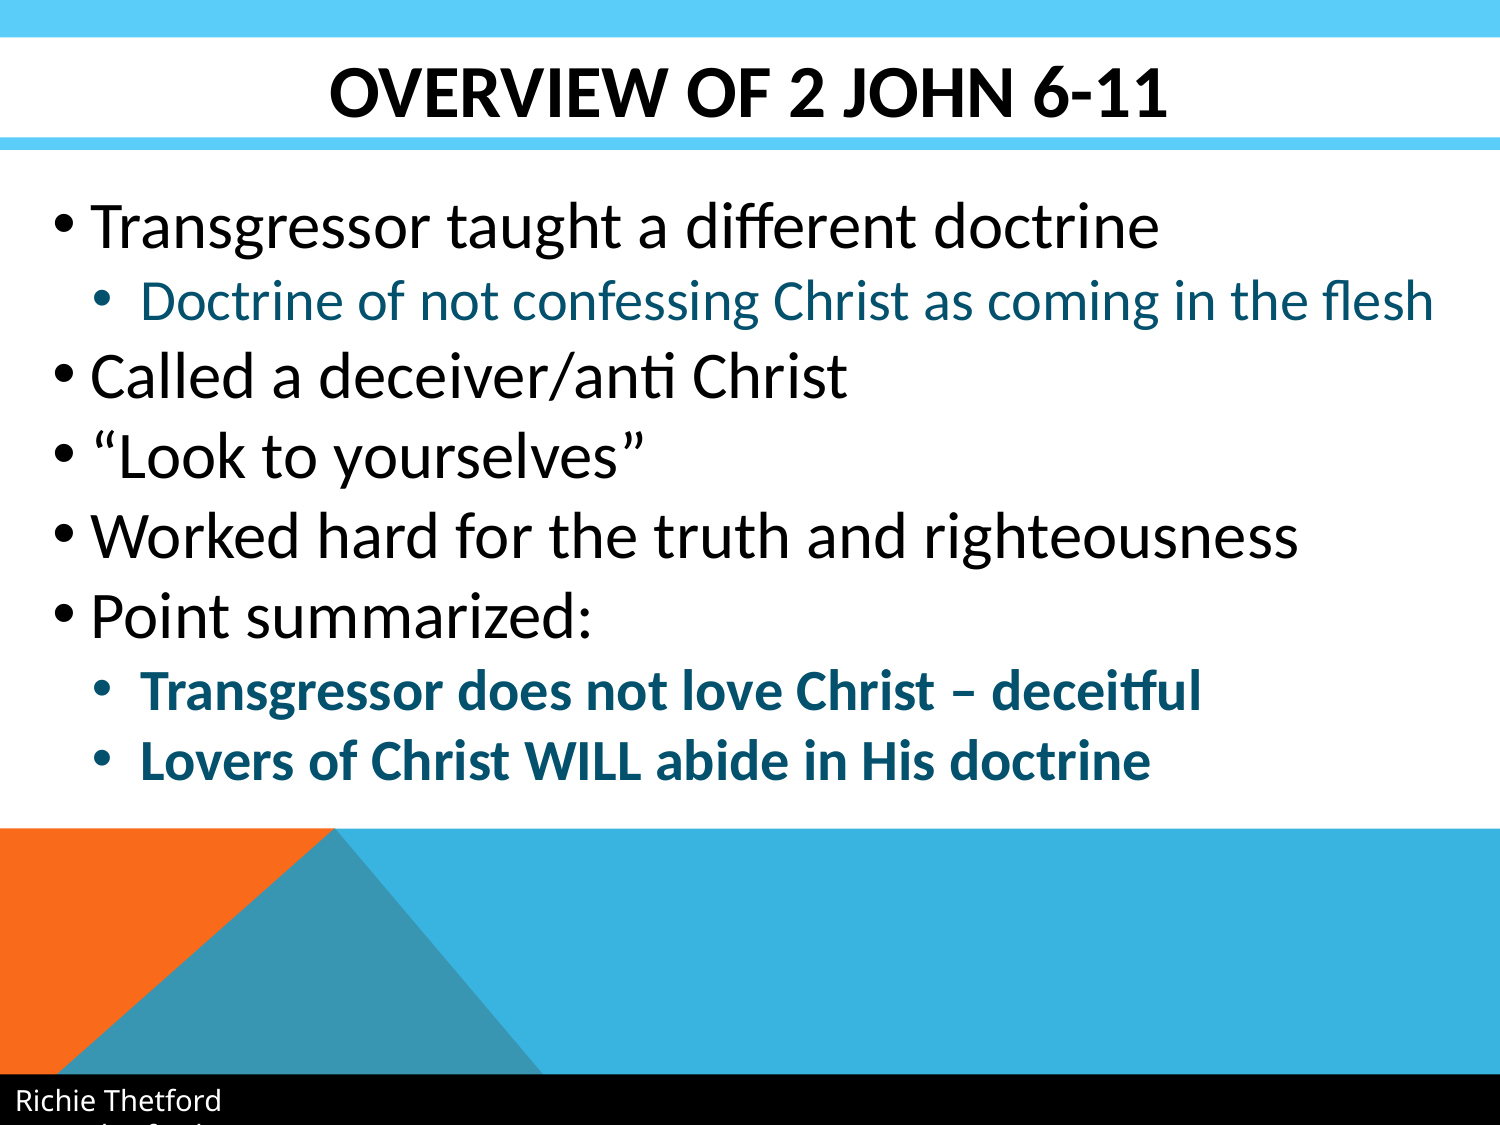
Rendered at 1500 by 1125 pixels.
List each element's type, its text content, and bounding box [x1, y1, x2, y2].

text_box [0, 0, 1500, 40]
text_box Richie Thetford www.thetfordcountry.com [0, 1074, 1500, 1125]
title Overview of 2 john 6-11 [0, 40, 1500, 135]
text_box Transgressor taught a different doctrine Doctrine of not confessing Christ as coming in the flesh Called a deceiver/anti Christ “Look to yourselves” Worked hard for the truth and righteousness Point summarized: Transgressor does not love Christ – deceitful Lovers of Christ WILL abide in His doctrine [37, 174, 1475, 800]
text_box [0, 135, 1500, 152]
